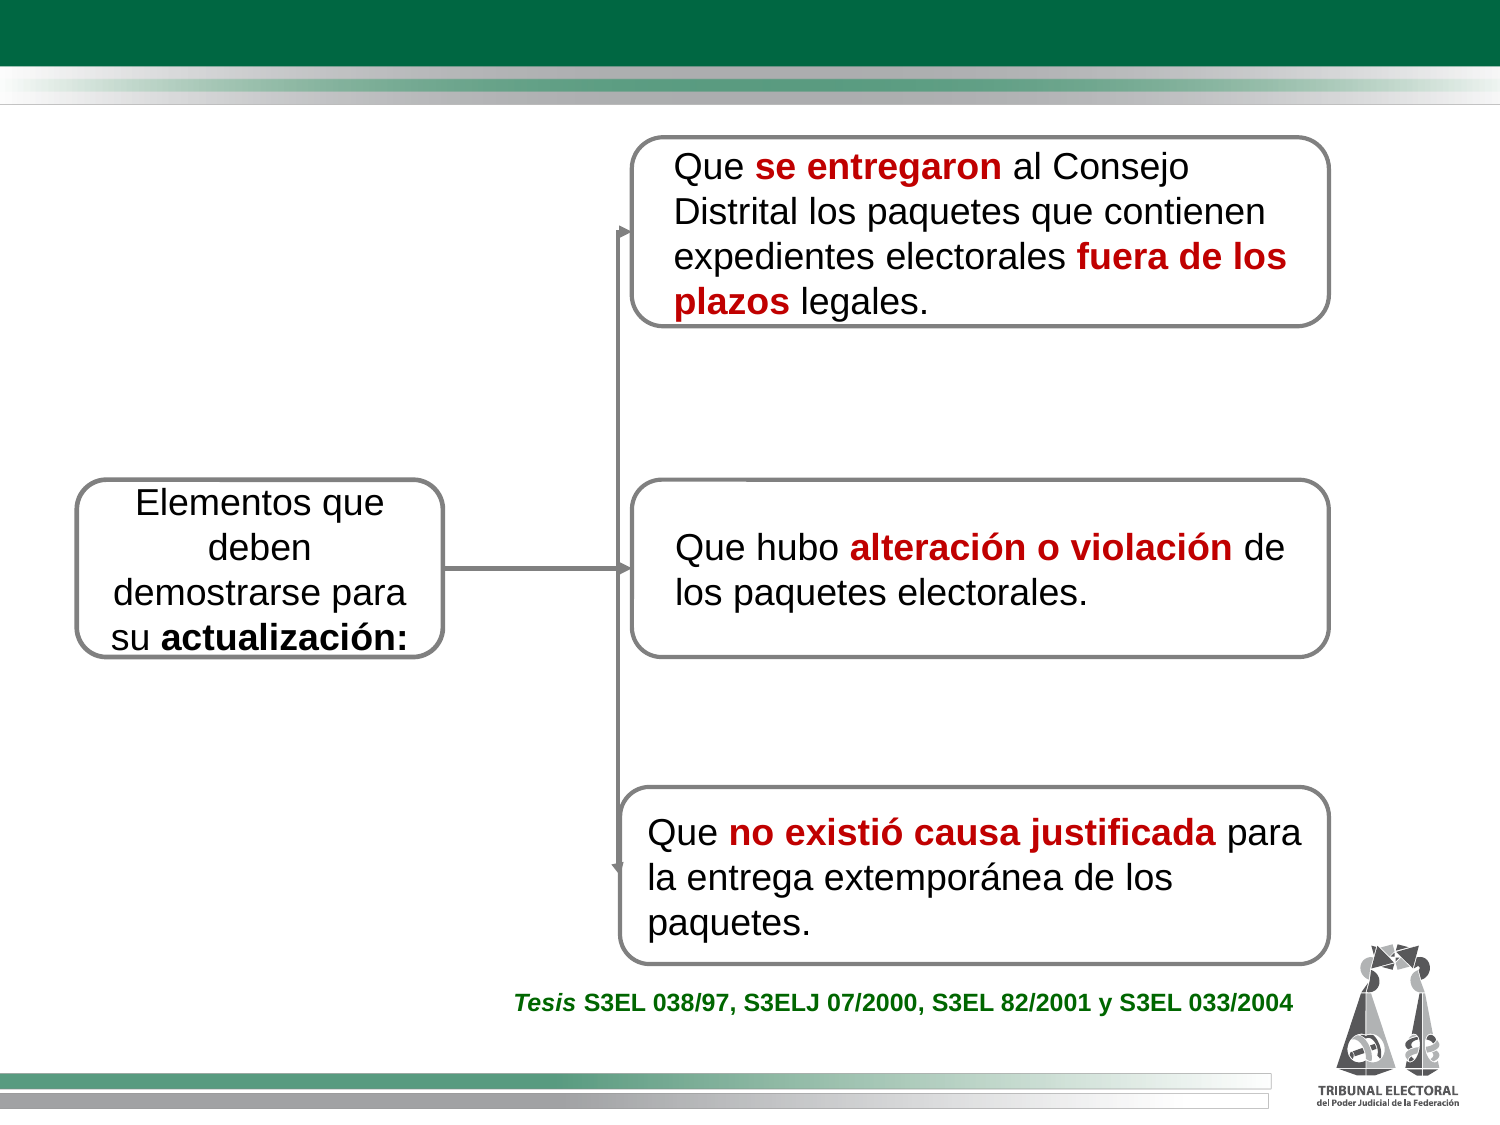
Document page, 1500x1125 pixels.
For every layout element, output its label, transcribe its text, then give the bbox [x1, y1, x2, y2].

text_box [619, 231, 632, 568]
text_box Que se entregaron al Consejo Distrital los paquetes que contienen expedientes electorales fuera de los plazos legales. [629, 135, 1332, 329]
text_box Que no existió causa justificada para la entrega extemporánea de los paquetes. [617, 784, 1332, 967]
text_box Elementos que deben demostrarse para su actualización: [76, 479, 443, 658]
text_box Tesis S3EL 038/97, S3ELJ 07/2000, S3EL 82/2001 y S3EL 033/2004 [478, 979, 1317, 1025]
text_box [619, 576, 632, 876]
text_box Que hubo alteración o violación de los paquetes electorales. [637, 477, 1331, 660]
